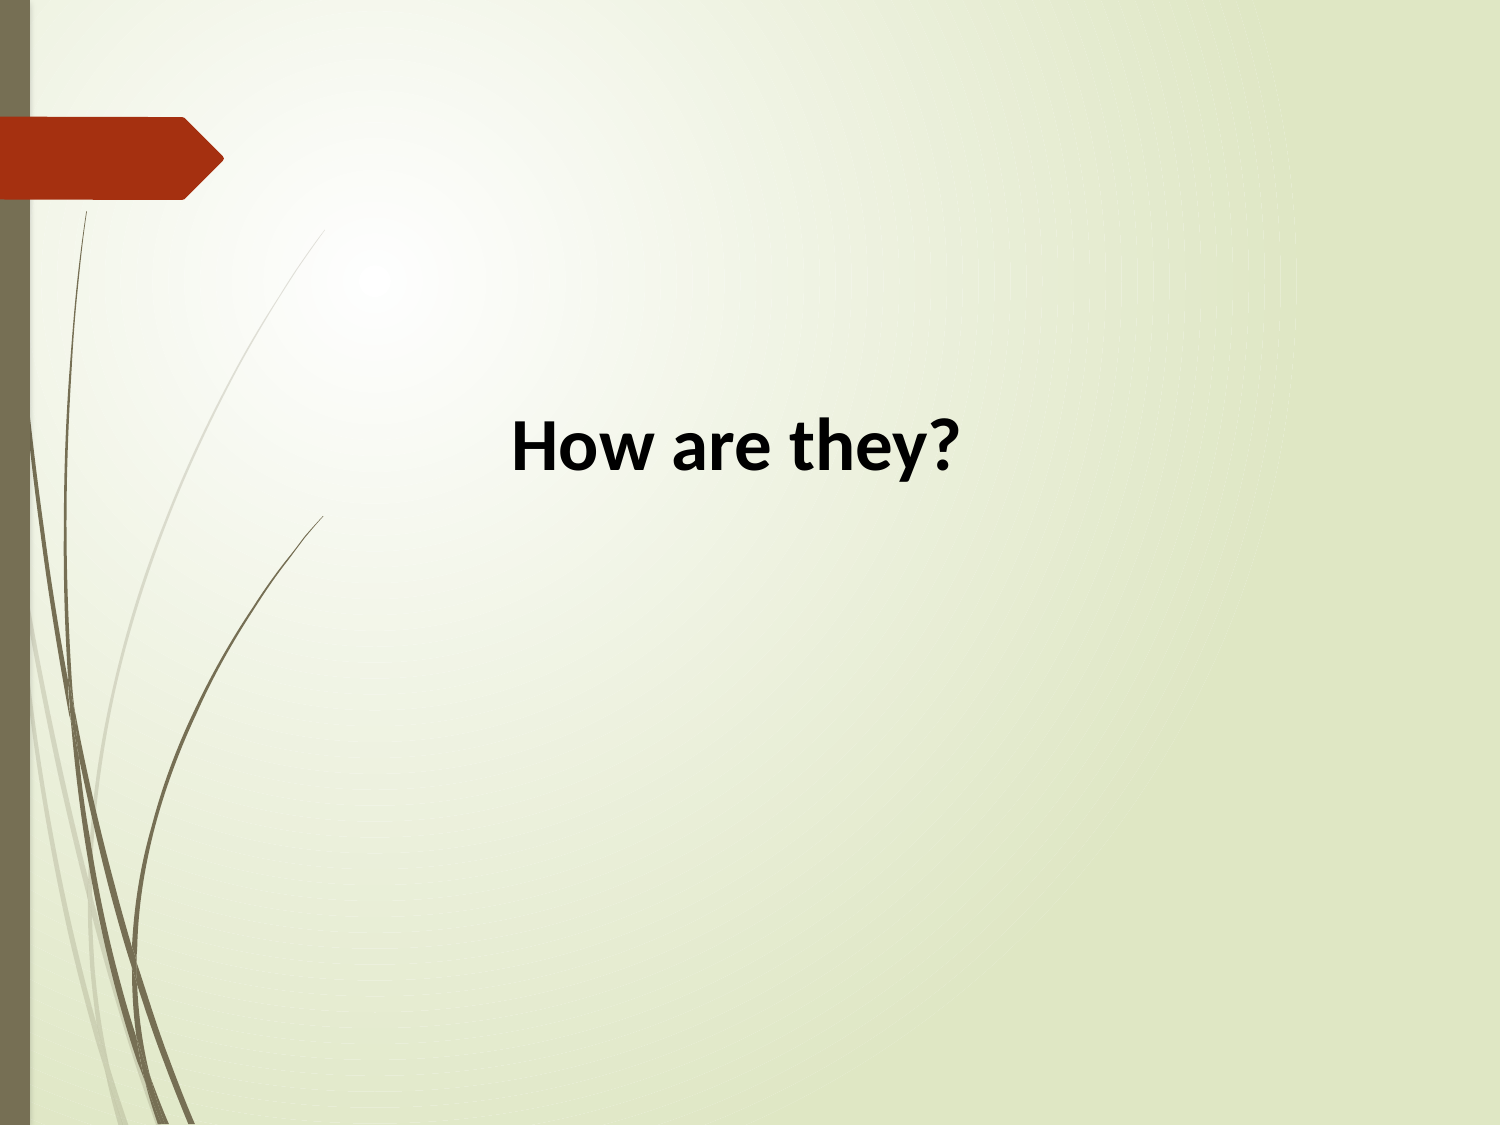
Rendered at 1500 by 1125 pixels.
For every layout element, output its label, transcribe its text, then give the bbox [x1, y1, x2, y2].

title How are they? [62, 387, 1413, 575]
